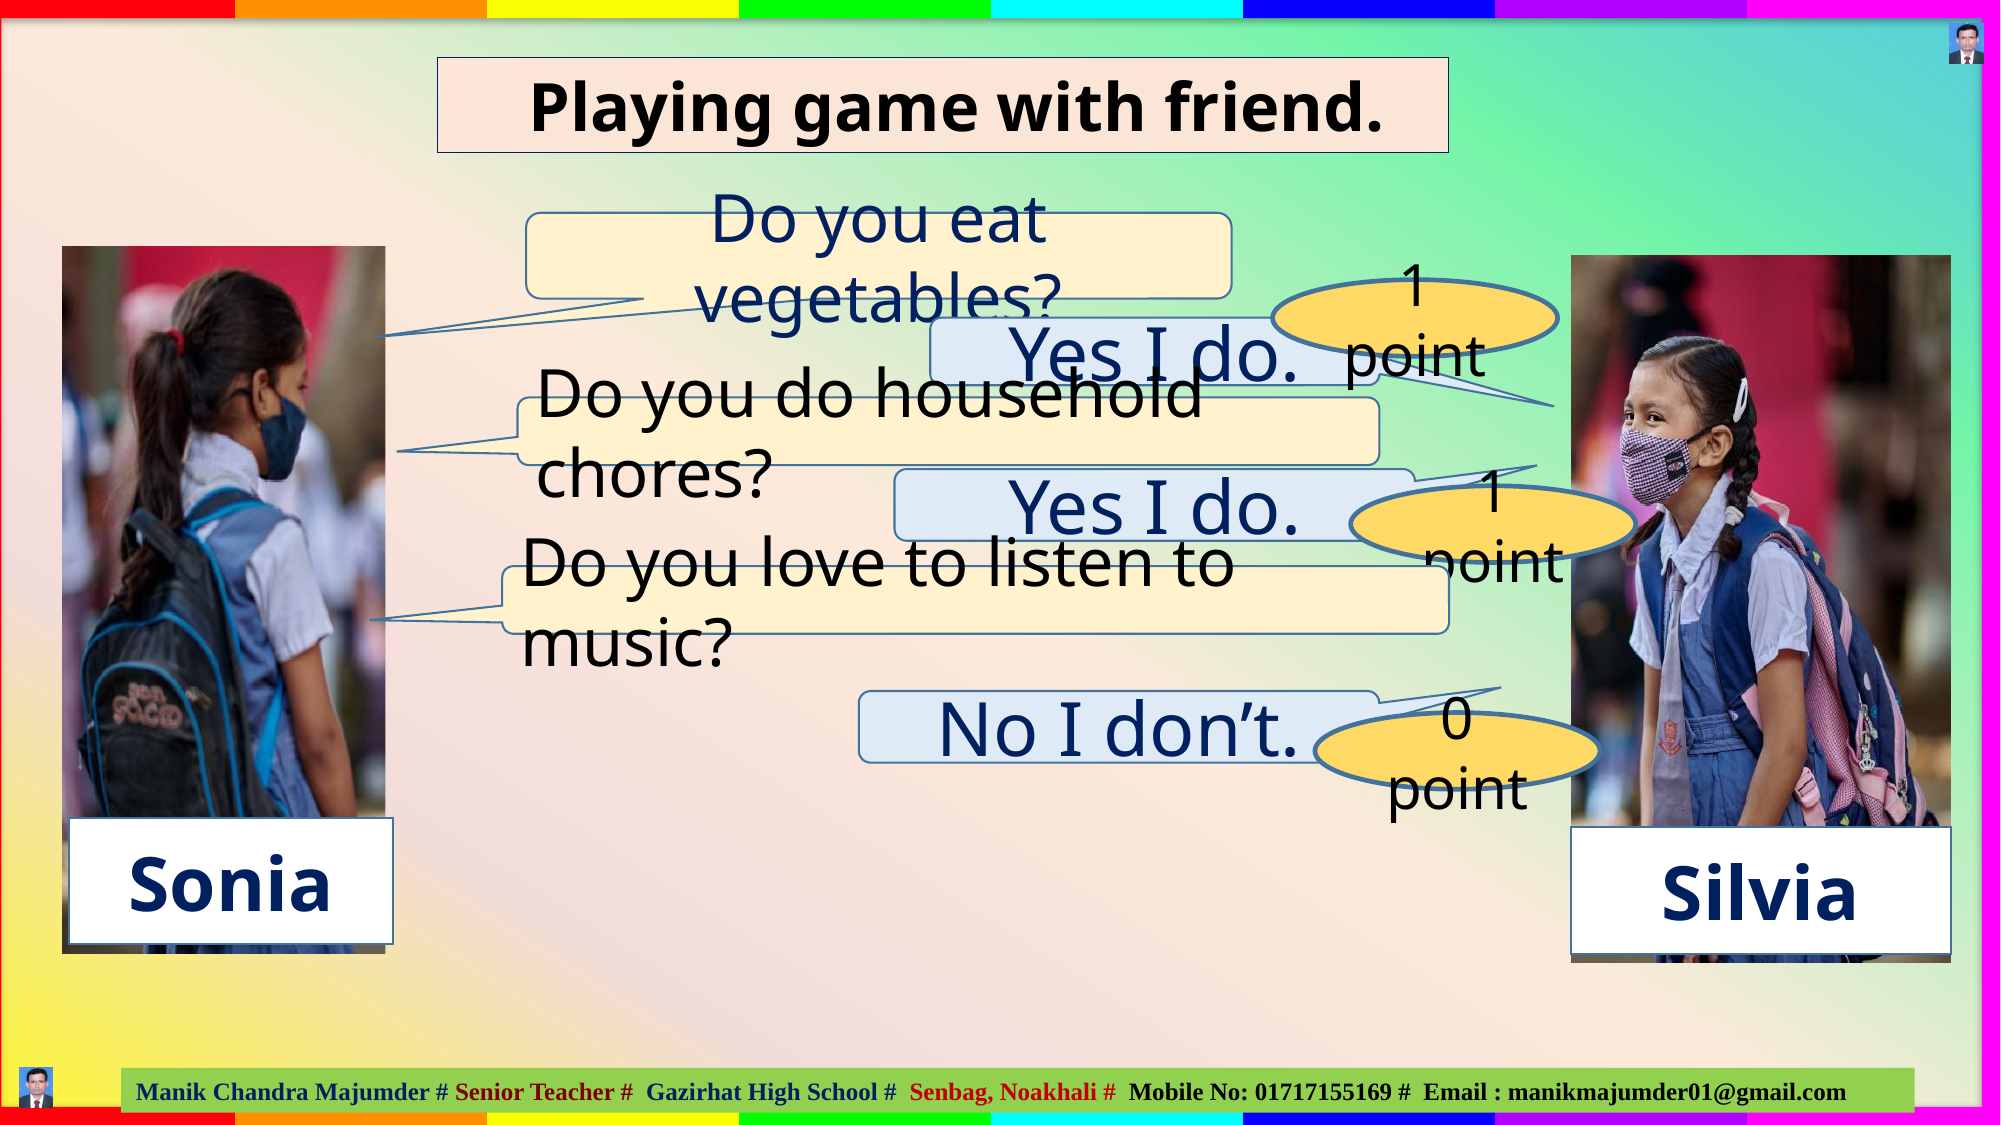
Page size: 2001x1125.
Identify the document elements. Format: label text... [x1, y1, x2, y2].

text_box 1 point [1349, 484, 1571, 564]
text_box 1 point [1271, 278, 1559, 358]
text_box Yes I do. [893, 464, 1538, 542]
text_box 0 point [1313, 711, 1571, 791]
text_box Yes I do. [929, 316, 1555, 408]
text_box Playing game with friend. [437, 57, 1449, 153]
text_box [62, 246, 393, 954]
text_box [1571, 255, 1951, 963]
text_box Do you do household chores? [396, 396, 1381, 467]
text_box No I don’t. [857, 686, 1502, 764]
picture [0, 0, 2000, 1125]
text_box Do you love to listen to music? [393, 565, 1451, 635]
text_box Do you eat vegetables? [393, 211, 1233, 337]
